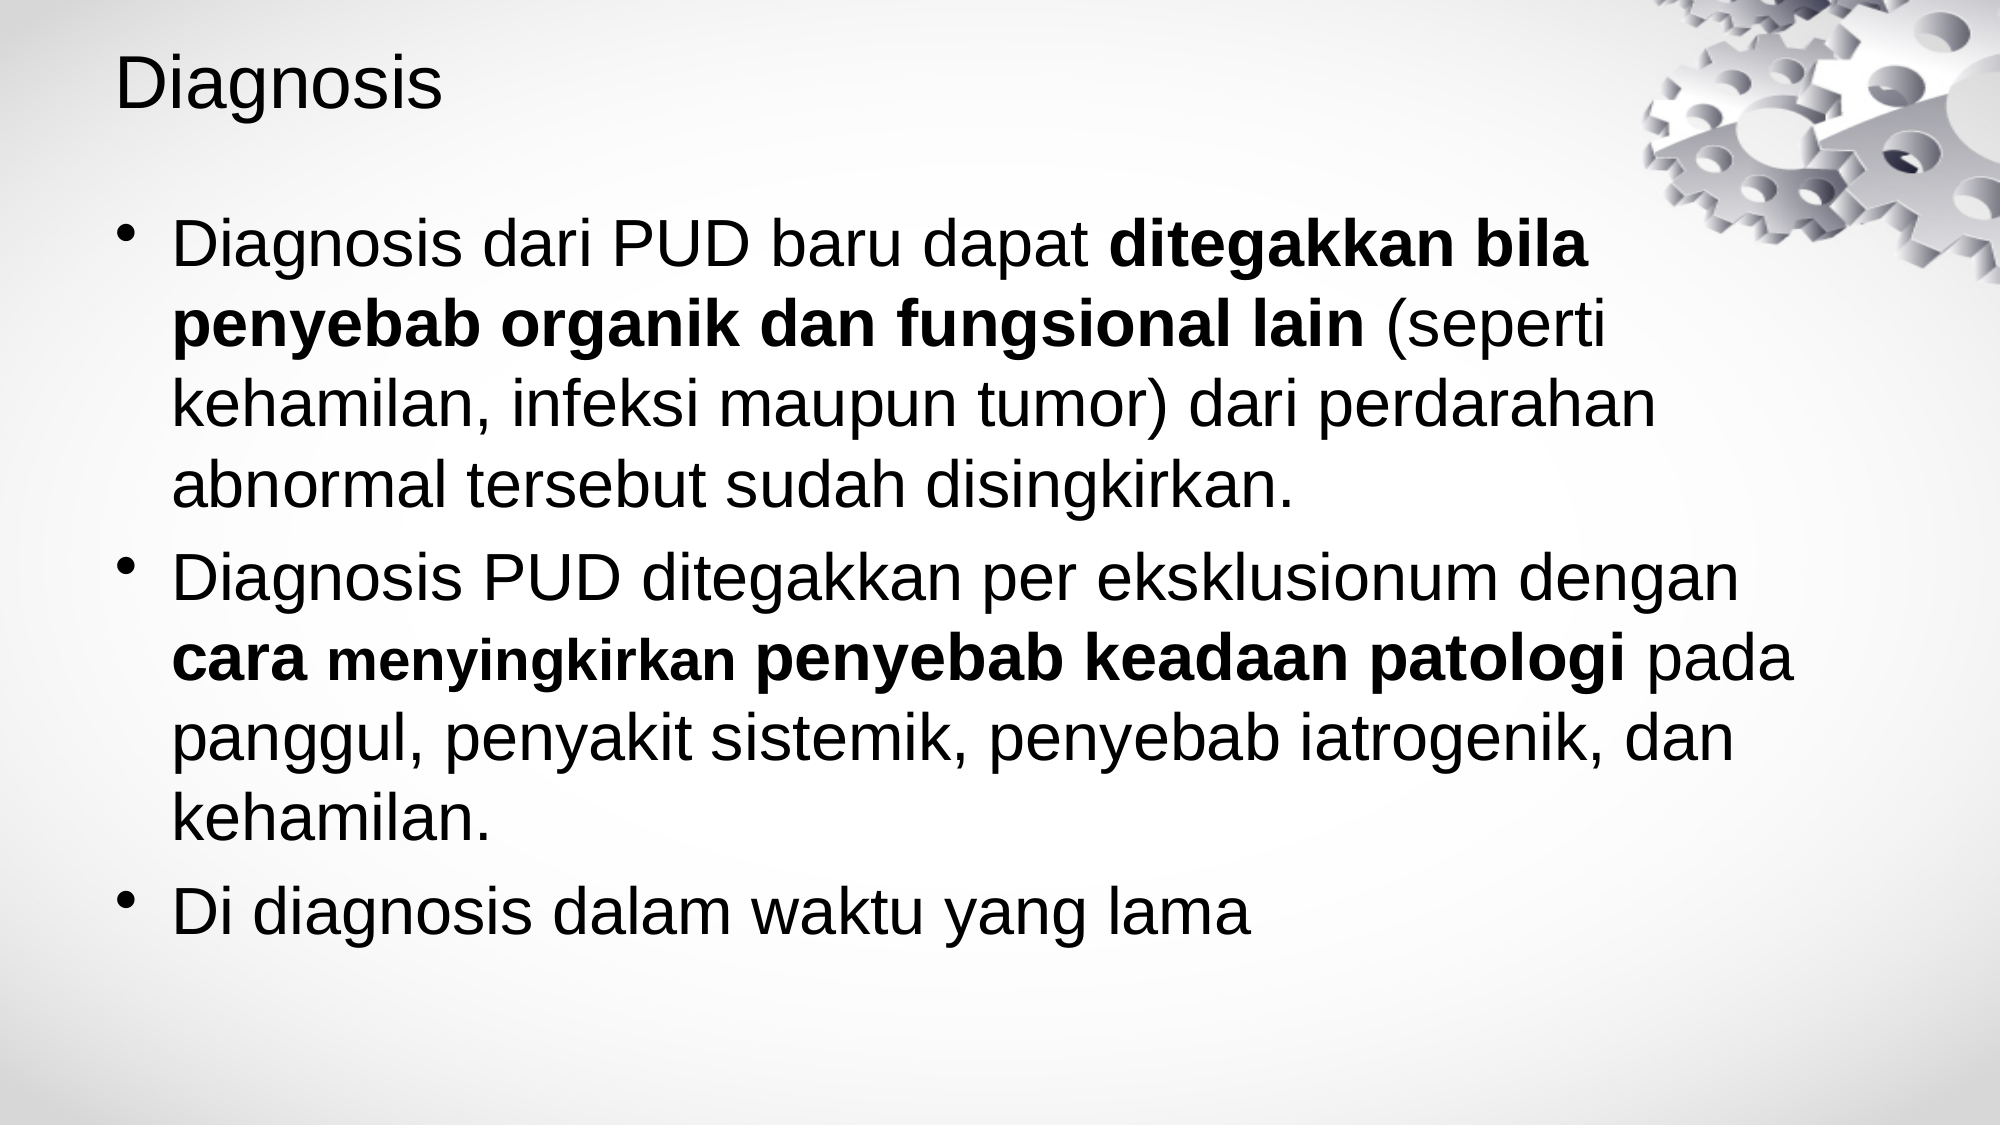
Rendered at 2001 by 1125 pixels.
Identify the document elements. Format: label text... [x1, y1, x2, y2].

picture [0, 0, 2000, 1125]
title Diagnosis [99, 30, 1901, 127]
list Diagnosis dari PUD baru dapat ditegakkan bila penyebab organik dan fungsional lain (seperti kehamilan, infeksi maupun tumor) dari perdarahan abnormal tersebut sudah disingkirkan. Diagnosis PUD ditegakkan per eksklusionum dengan cara menyingkirkan penyebab keadaan patologi pada panggul, penyakit sistemik, penyebab iatrogenik, dan kehamilan. Di diagnosis dalam waktu yang lama [99, 192, 1901, 1006]
